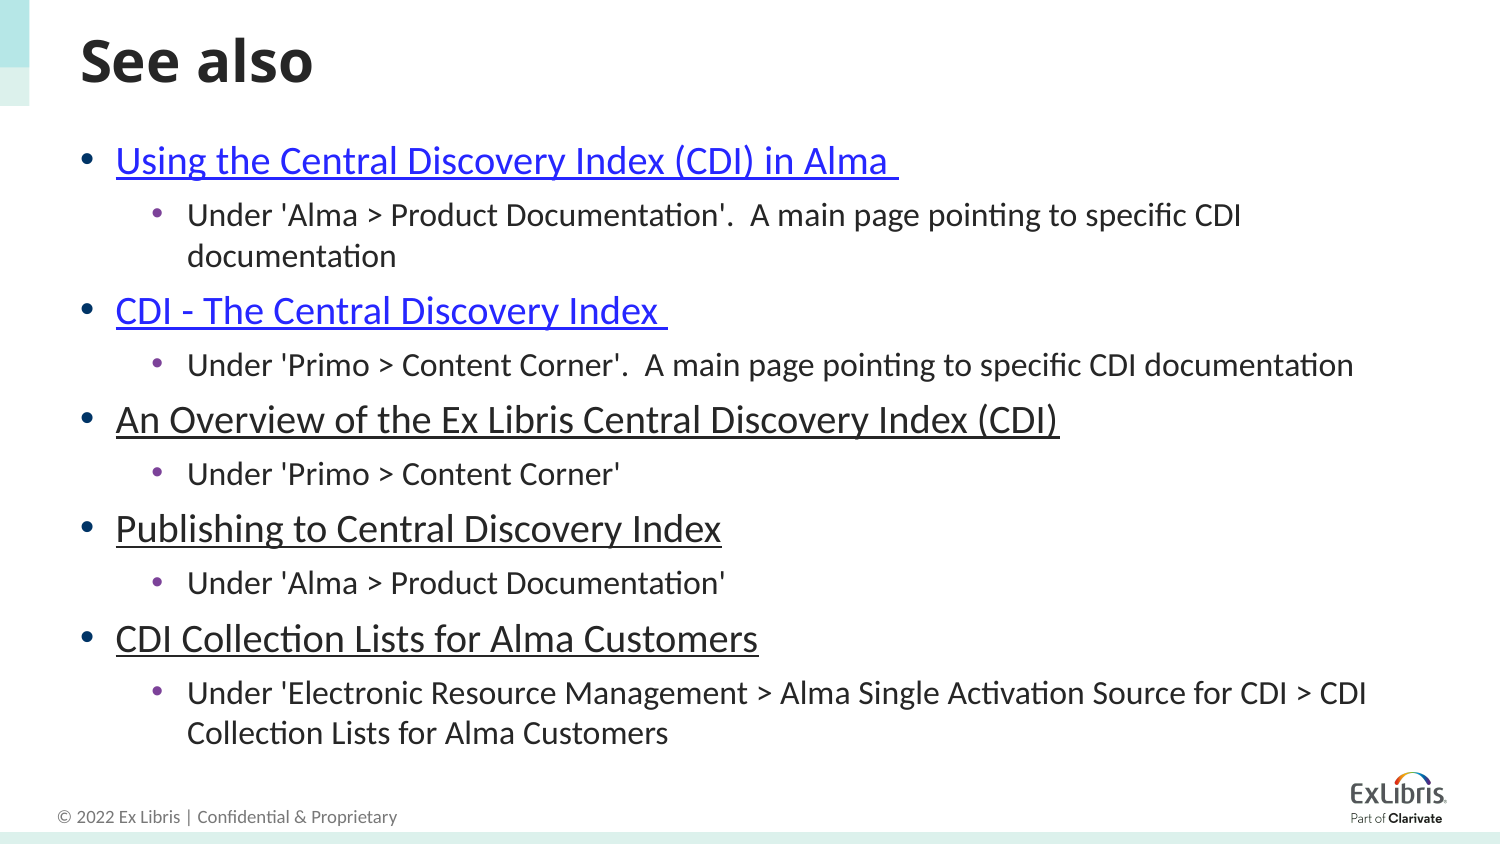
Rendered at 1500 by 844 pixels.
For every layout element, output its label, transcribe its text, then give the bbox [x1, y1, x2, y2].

picture [1351, 772, 1447, 823]
title See also [64, 11, 1447, 107]
list Using the Central Discovery Index (CDI) in Alma Under 'Alma > Product Documentation'. A main page pointing to specific CDI documentation CDI - The Central Discovery Index Under 'Primo > Content Corner'. A main page pointing to specific CDI documentation An Overview of the Ex Libris Central Discovery Index (CDI) Under 'Primo > Content Corner' Publishing to Central Discovery Index Under 'Alma > Product Documentation' CDI Collection Lists for Alma Customers Under 'Electronic Resource Management > Alma Single Activation Source for CDI > CDI Collection Lists for Alma Customers [64, 126, 1447, 765]
